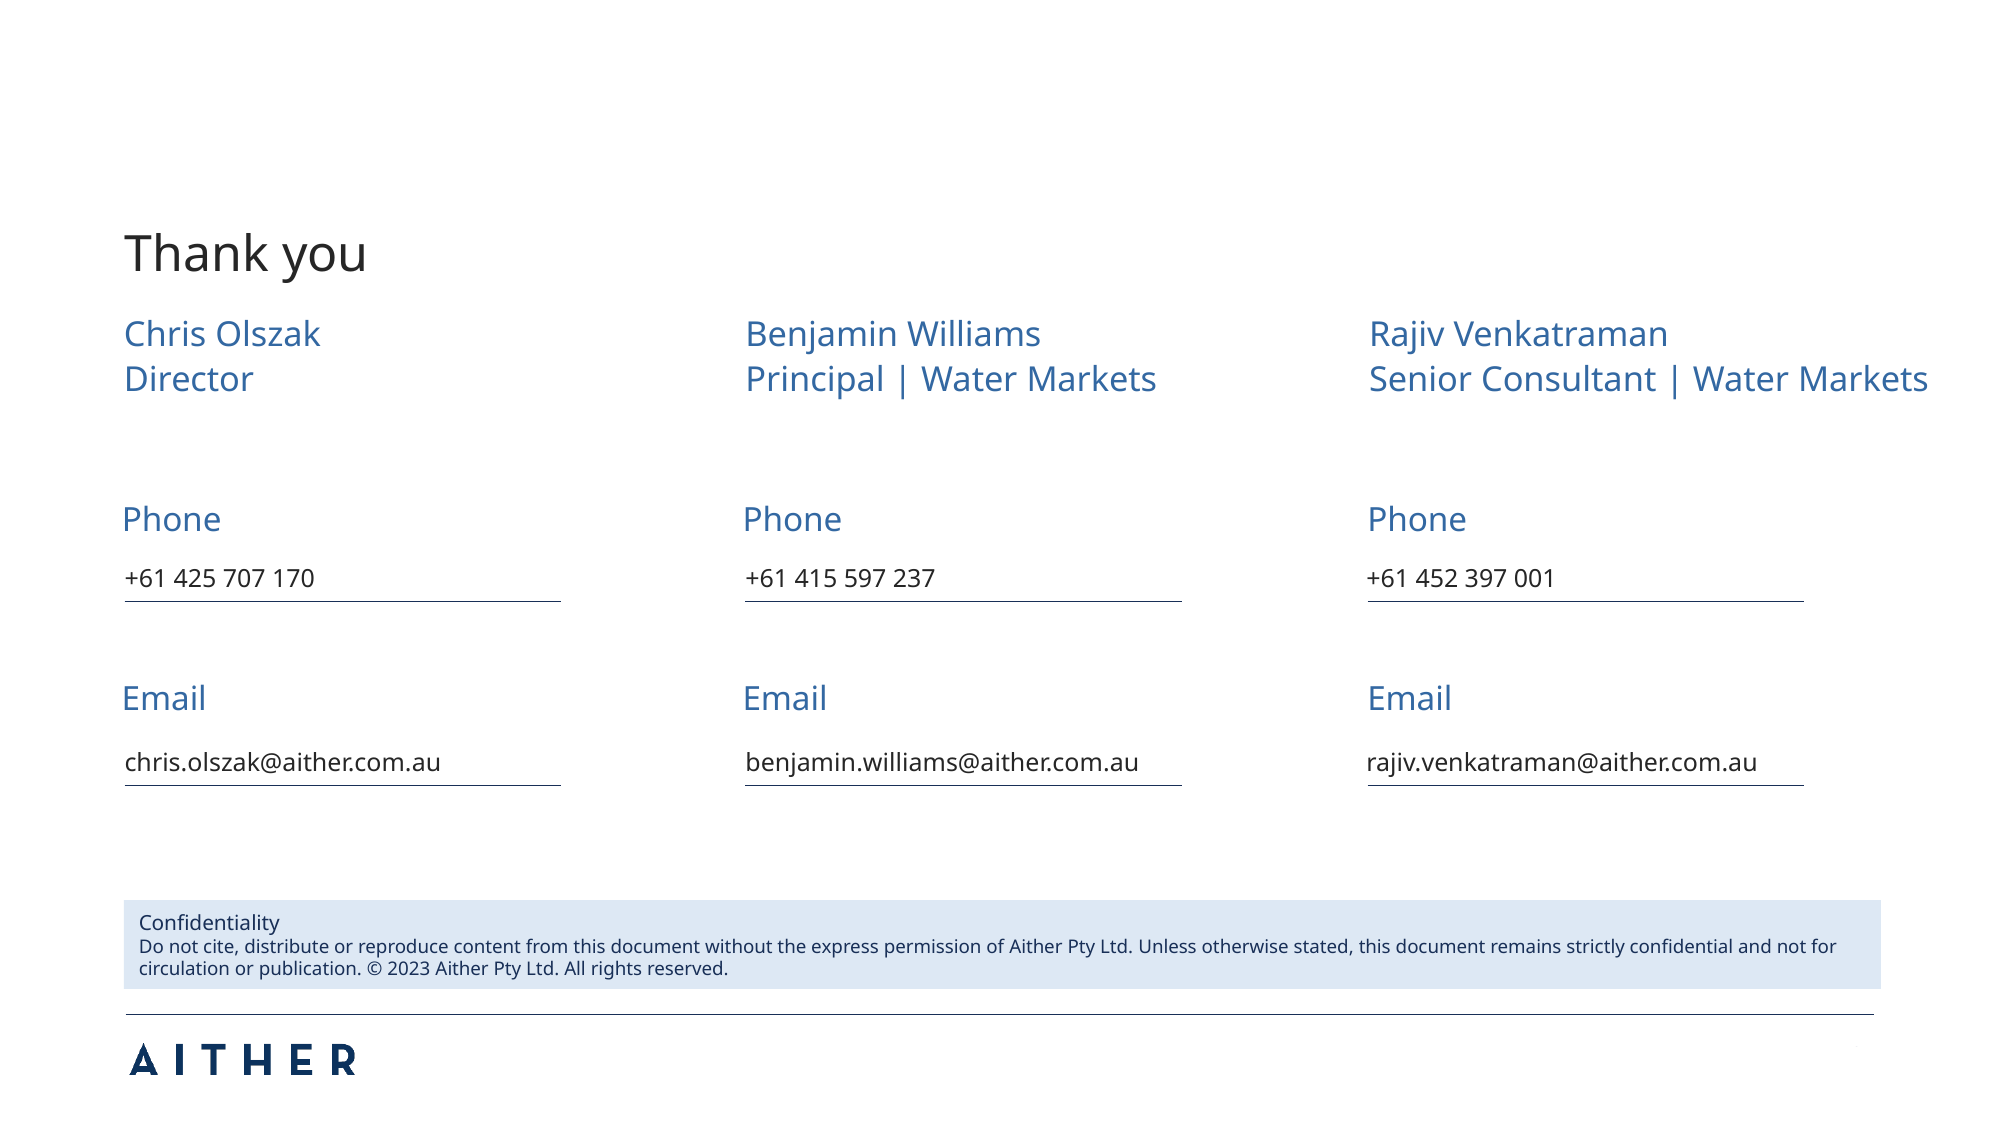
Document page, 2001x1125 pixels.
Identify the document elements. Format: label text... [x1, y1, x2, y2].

list +61 452 397 001 [1366, 562, 1803, 599]
list Thank you [124, 221, 608, 282]
list benjamin.williams@aither.com.au [745, 746, 1182, 783]
list Benjamin Williams [745, 311, 1336, 355]
list Rajiv Venkatraman [1369, 311, 1960, 354]
list Principal | Water Markets [745, 356, 1336, 399]
list Chris Olszak [123, 311, 715, 354]
picture [129, 1043, 355, 1075]
list Director [123, 356, 715, 399]
list chris.olszak@aither.com.au [124, 746, 561, 783]
list +61 415 597 237 [745, 562, 1182, 599]
list rajiv.venkatraman@aither.com.au [1366, 746, 1803, 783]
list +61 425 707 170 [124, 562, 561, 599]
list Senior Consultant | Water Markets [1369, 356, 1960, 399]
